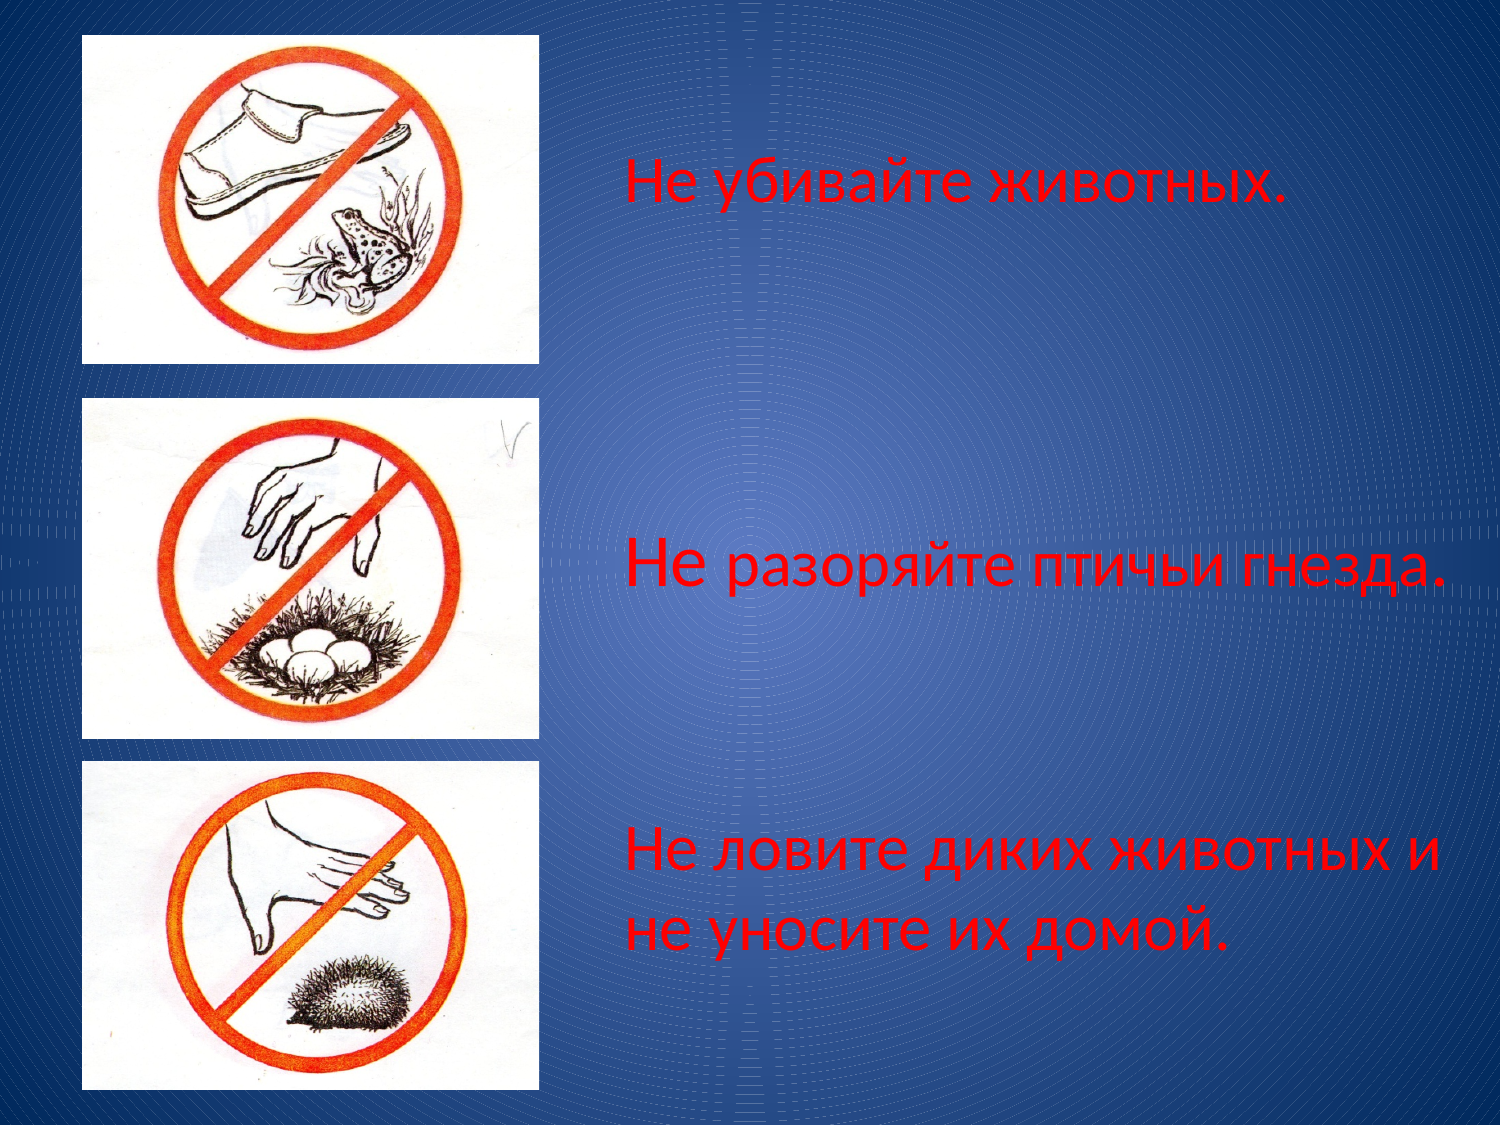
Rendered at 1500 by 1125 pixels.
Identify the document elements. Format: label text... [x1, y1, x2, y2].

picture [81, 34, 540, 364]
text_box Не ловите диких животных и не уносите их домой. [609, 796, 1500, 972]
text_box Не разоряйте птичьи гнезда. [609, 503, 1477, 609]
picture [81, 761, 540, 1090]
text_box Не убивайте животных. [609, 128, 1465, 224]
picture [81, 398, 540, 739]
